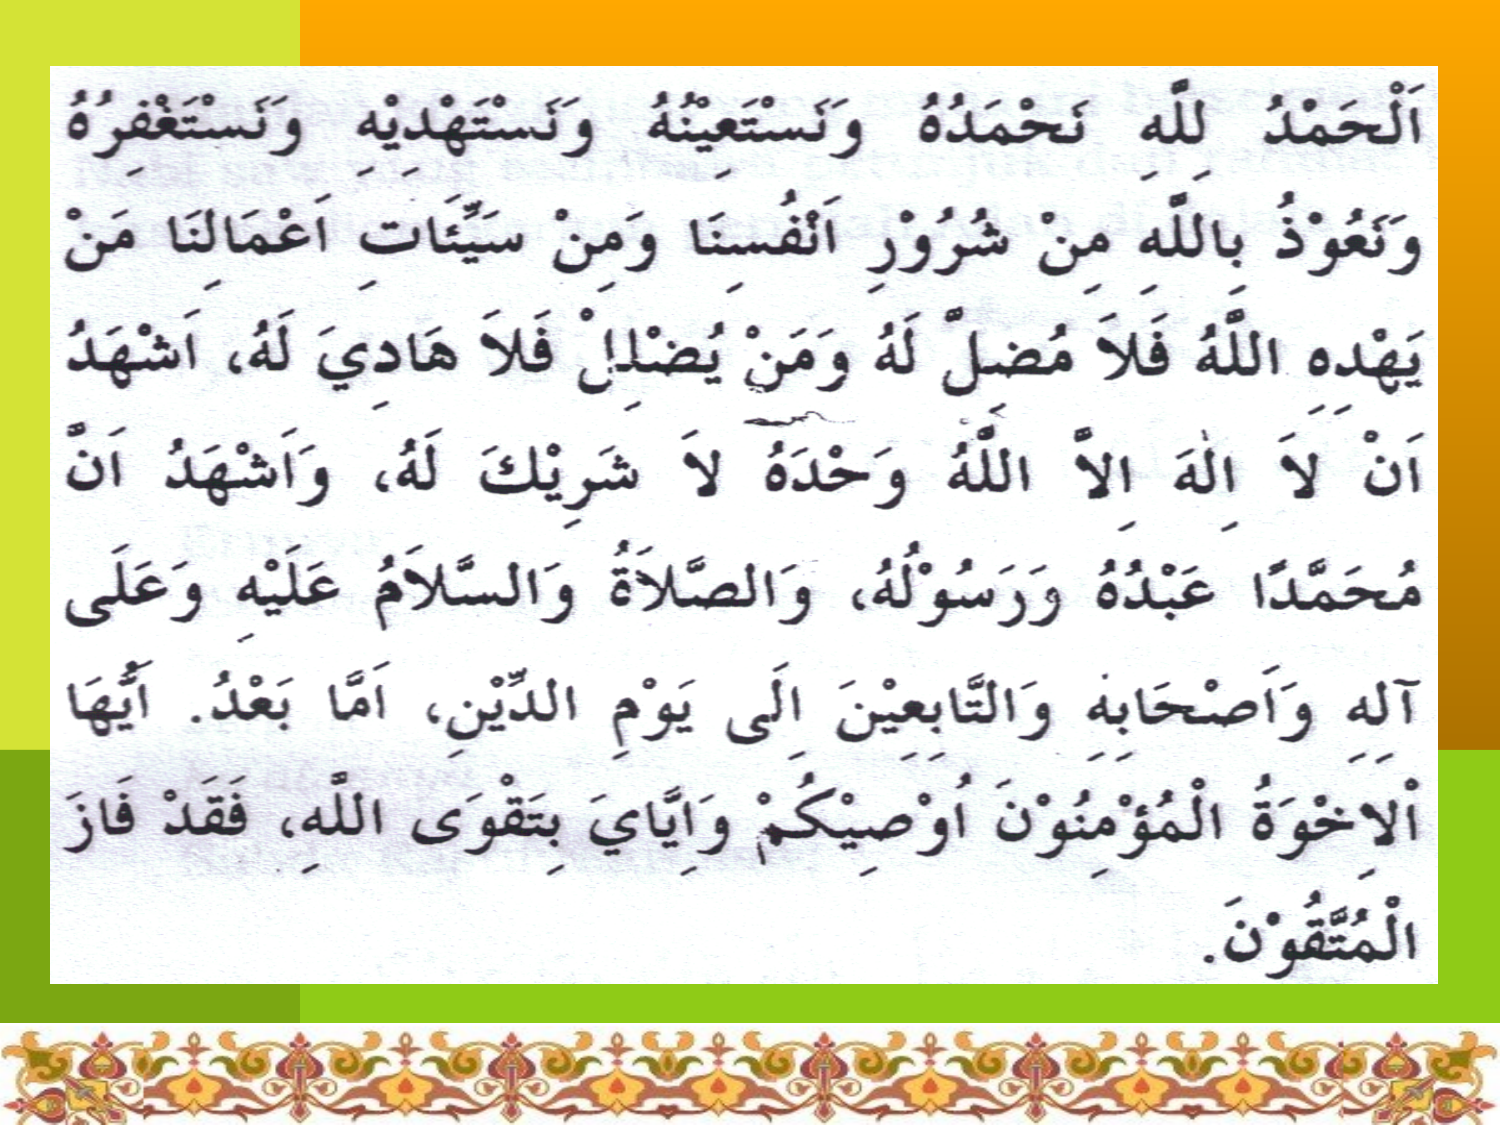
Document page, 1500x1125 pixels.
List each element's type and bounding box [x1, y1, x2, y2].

picture [0, 1022, 1500, 1125]
picture [49, 66, 1438, 984]
